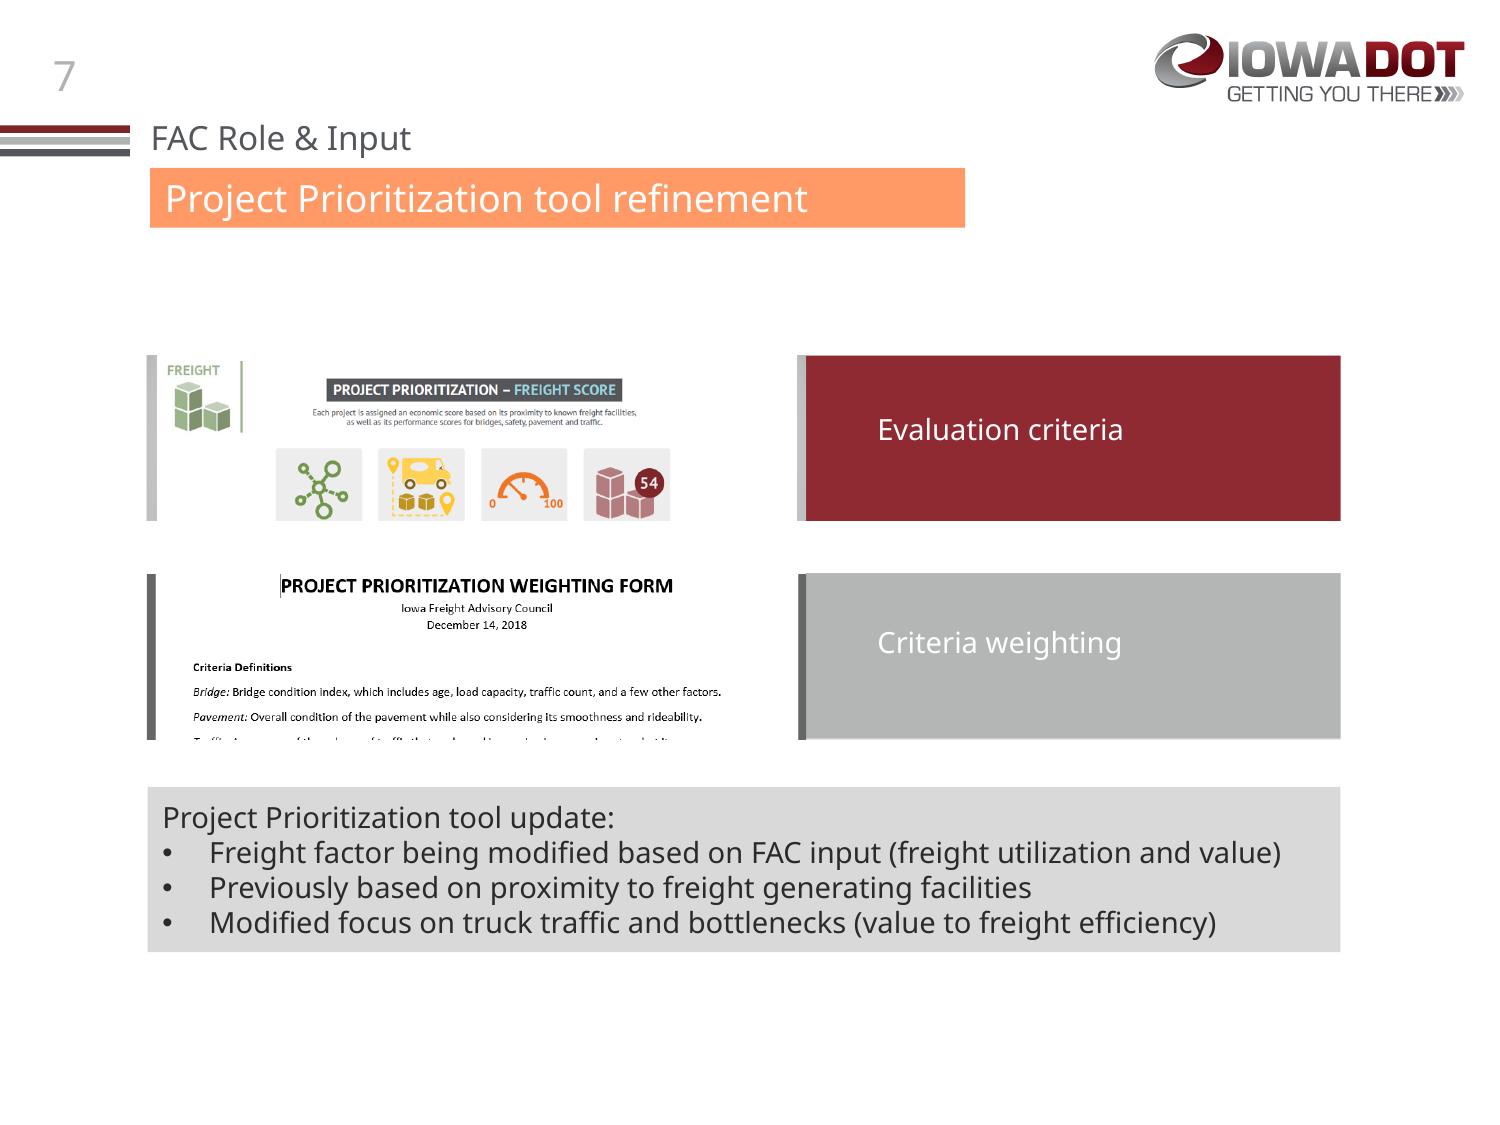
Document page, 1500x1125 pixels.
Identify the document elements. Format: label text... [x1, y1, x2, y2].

text_box Project Prioritization tool update: Freight factor being modified based on FAC input (freight utilization and value) Previously based on proximity to freight generating facilities Modified focus on truck traffic and bottlenecks (value to freight efficiency) [145, 785, 1343, 954]
text_box Criteria weighting [862, 616, 1317, 667]
text_box [804, 571, 1343, 741]
picture [146, 355, 807, 522]
text_box [804, 353, 1343, 523]
text_box Evaluation criteria [862, 403, 1294, 454]
picture [1147, 23, 1471, 114]
picture [146, 573, 807, 740]
text_box Project Prioritization tool refinement [150, 167, 966, 228]
